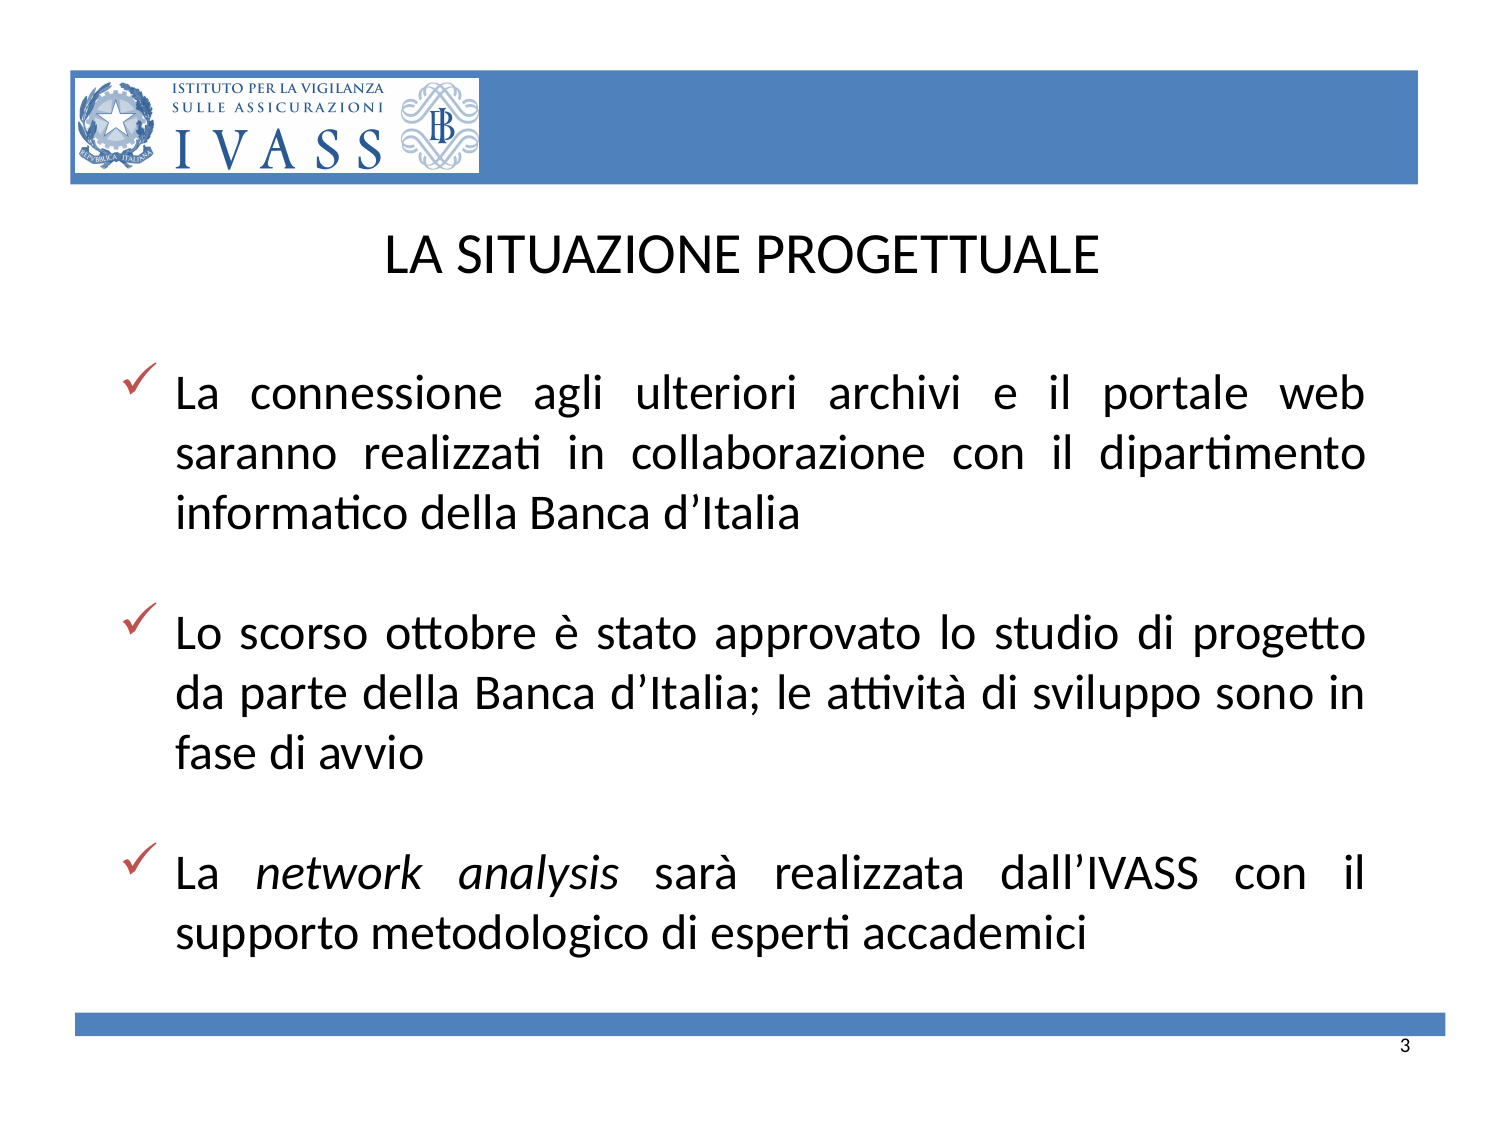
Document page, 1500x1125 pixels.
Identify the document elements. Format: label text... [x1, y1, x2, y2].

text_box [75, 1012, 1446, 1037]
text_box [70, 70, 1418, 185]
text_box 3 [1074, 1037, 1425, 1103]
text_box LA SITUAZIONE PROGETTUALE [71, 208, 1415, 293]
picture [74, 77, 479, 173]
text_box La connessione agli ulteriori archivi e il portale web saranno realizzati in collaborazione con il dipartimento informatico della Banca d’Italia Lo scorso ottobre è stato approvato lo studio di progetto da parte della Banca d’Italia; le attività di sviluppo sono in fase di avvio La network analysis sarà realizzata dall’IVASS con il supporto metodologico di esperti accademici [104, 293, 1382, 1012]
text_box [572, 326, 975, 640]
